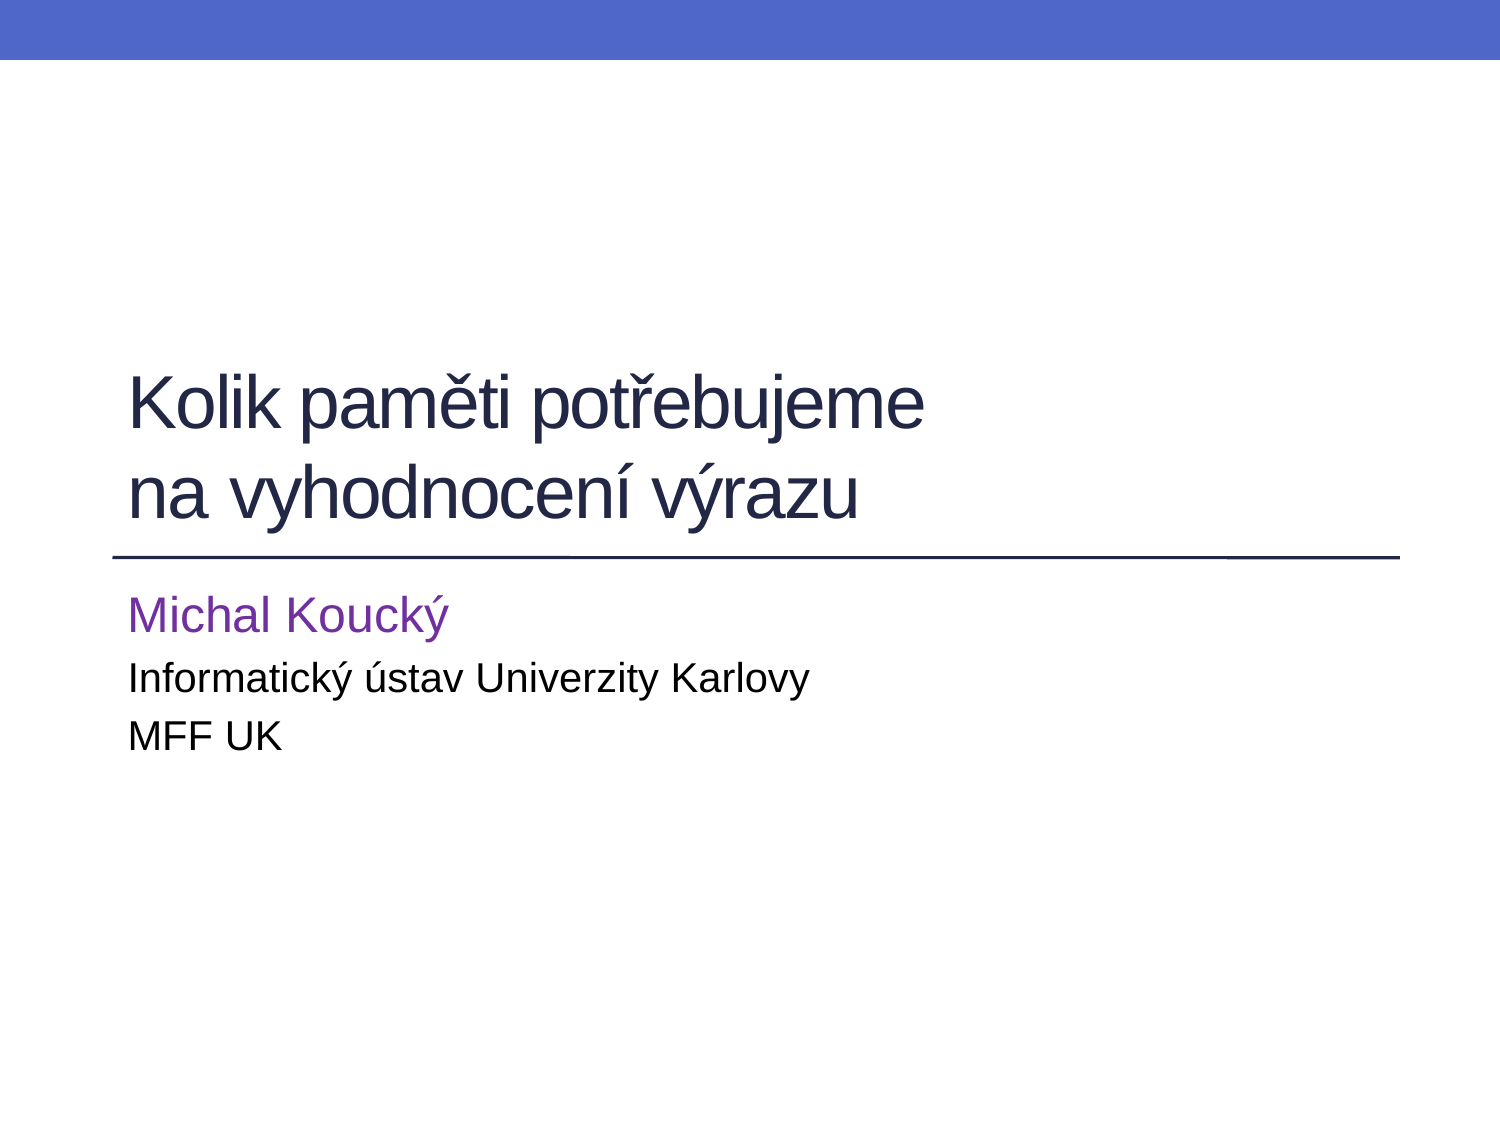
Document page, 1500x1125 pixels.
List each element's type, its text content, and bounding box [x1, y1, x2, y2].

title Kolik paměti potřebujeme na vyhodnocení výrazu [112, 224, 1400, 542]
subtitle Michal Koucký Informatický ústav Univerzity Karlovy MFF UK [112, 575, 1163, 1100]
